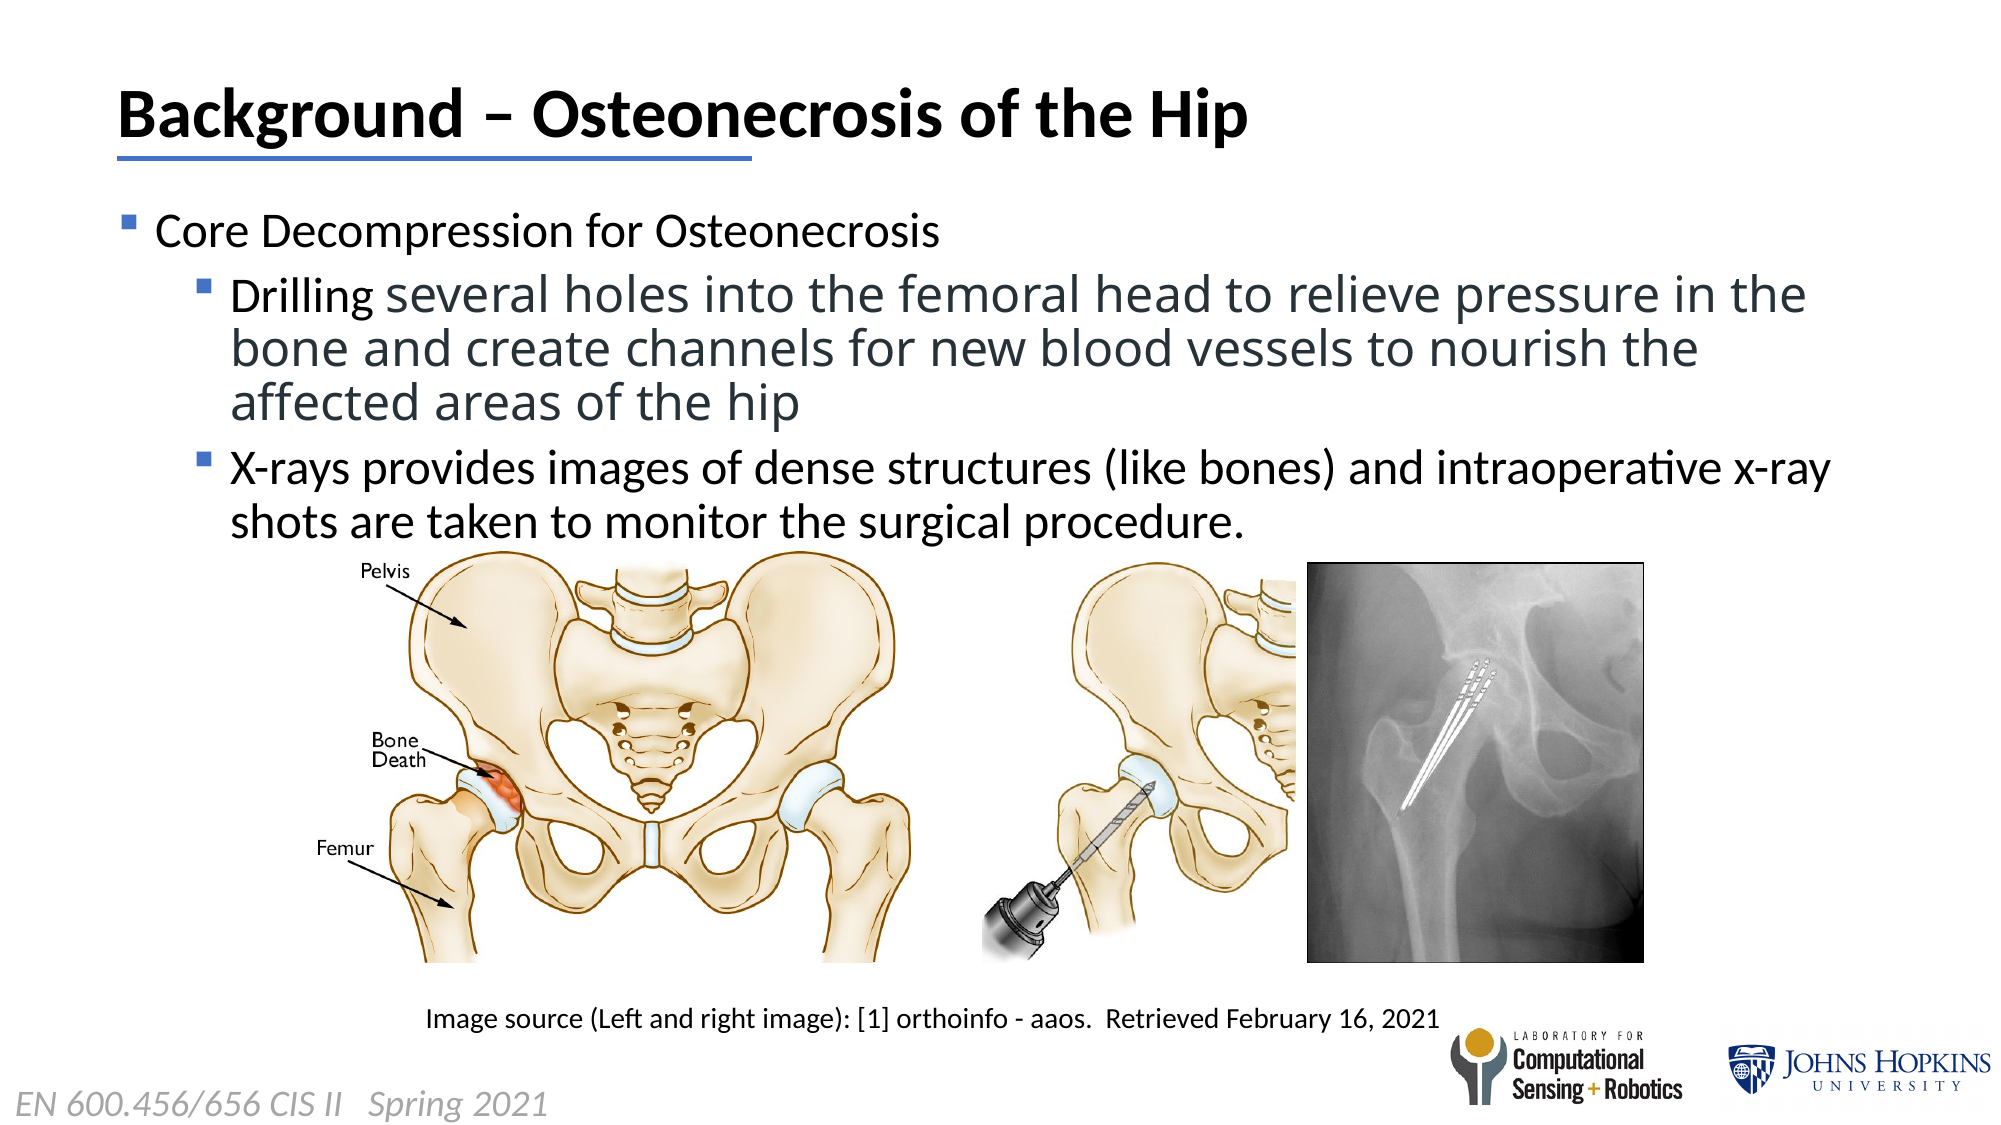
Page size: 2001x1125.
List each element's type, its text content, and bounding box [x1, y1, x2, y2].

picture [982, 562, 1644, 963]
title Background – Osteonecrosis of the Hip [102, 59, 1863, 169]
picture [1715, 1042, 1996, 1122]
picture [1449, 1042, 1685, 1105]
list Core Decompression for Osteonecrosis Drilling several holes into the femoral head to relieve pressure in the bone and create channels for new blood vessels to nourish the affected areas of the hip X-rays provides images of dense structures (like bones) and intraoperative x-ray shots are taken to monitor the surgical procedure. [102, 197, 1863, 1014]
text_box Image source (Left and right image): [1] orthoinfo - aaos. Retrieved February 16, 2021 [410, 991, 2000, 1042]
picture [297, 551, 911, 963]
